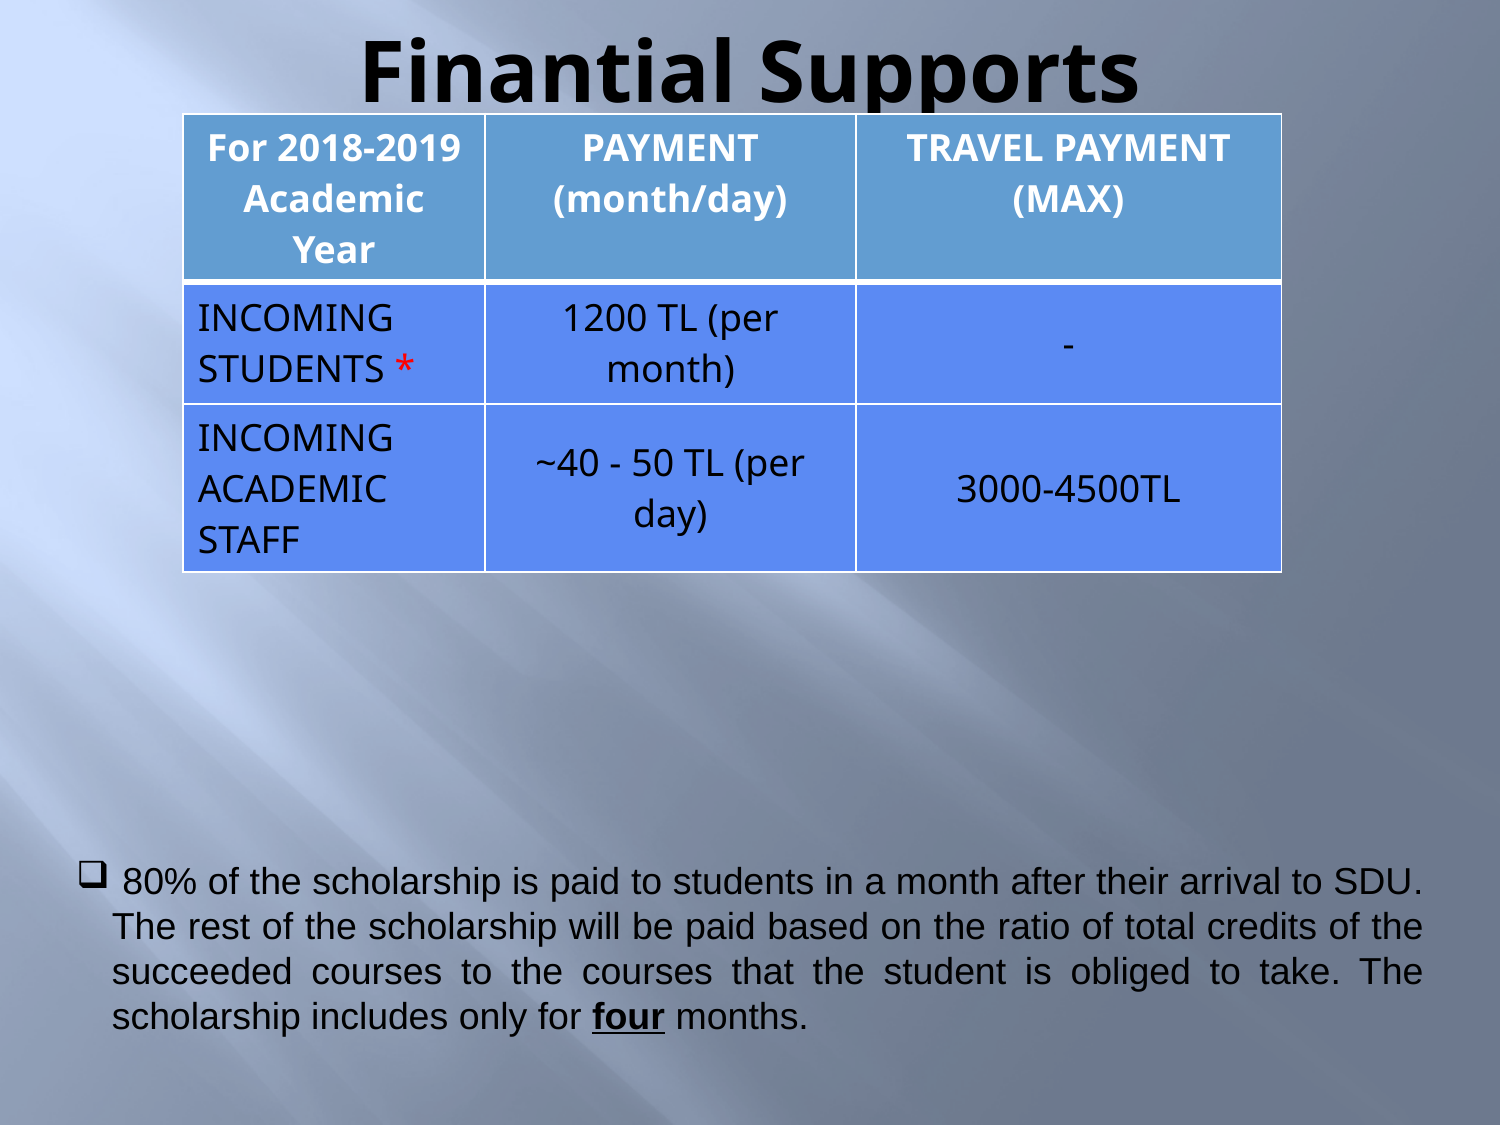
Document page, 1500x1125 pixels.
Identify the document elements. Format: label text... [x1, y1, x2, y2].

table_header PAYMENT (month/day) [486, 115, 855, 279]
table_cell 3000-4500TL [857, 405, 1281, 571]
table_header TRAVEL PAYMENT (MAX) [857, 115, 1281, 279]
table_header For 2018-2019 Academic Year [184, 115, 484, 279]
title Finantial Supports [75, 0, 1425, 161]
text_box 80% of the scholarship is paid to students in a month after their arrival to SDU. The rest of the scholarship will be paid based on the ratio of total credits of the succeeded courses to the courses that the student is obliged to take. The scholarship includes only for four months. [61, 849, 1439, 1045]
table_cell 1200 TL (per month) [486, 285, 855, 403]
table_cell - [857, 285, 1281, 403]
table_cell INCOMING STUDENTS * [184, 285, 484, 403]
table_cell ~40 - 50 TL (per day) [486, 405, 855, 571]
table_cell INCOMING ACADEMIC STAFF [184, 405, 484, 571]
